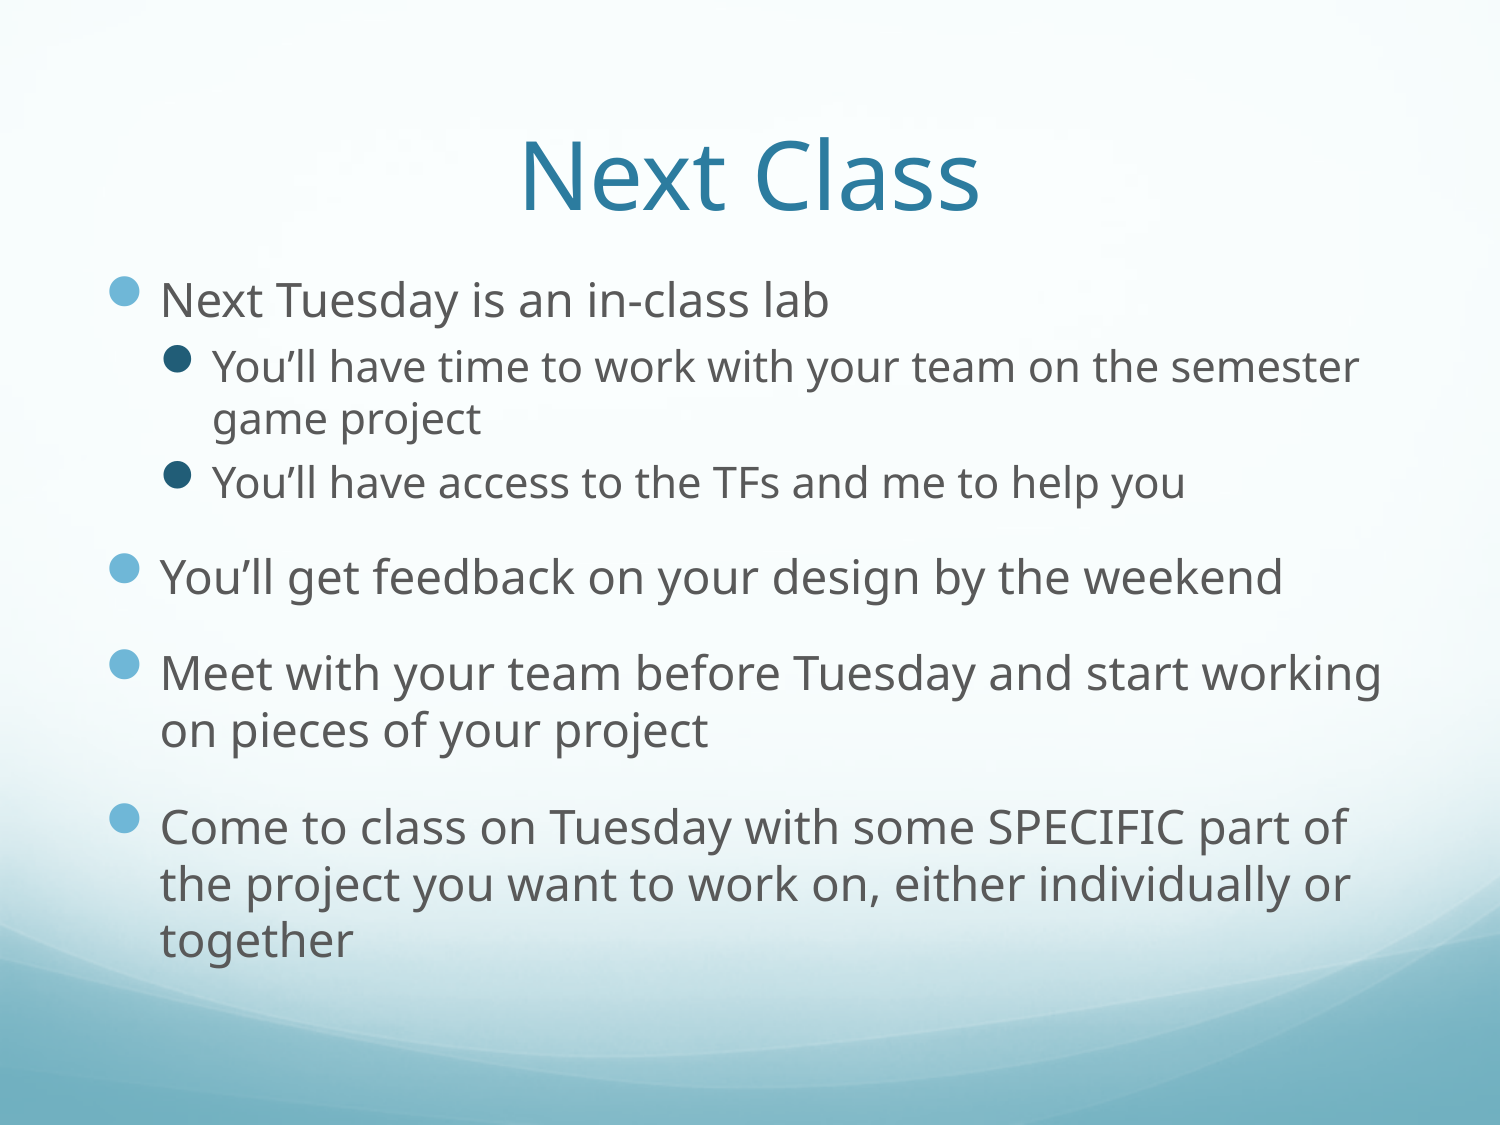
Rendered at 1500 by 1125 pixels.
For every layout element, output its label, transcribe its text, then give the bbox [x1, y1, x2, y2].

list Next Tuesday is an in-class lab You’ll have time to work with your team on the semester game project You’ll have access to the TFs and me to help you You’ll get feedback on your design by the weekend Meet with your team before Tuesday and start working on pieces of your project Come to class on Tuesday with some SPECIFIC part of the project you want to work on, either individually or together [90, 262, 1410, 975]
title Next Class [90, 17, 1410, 237]
